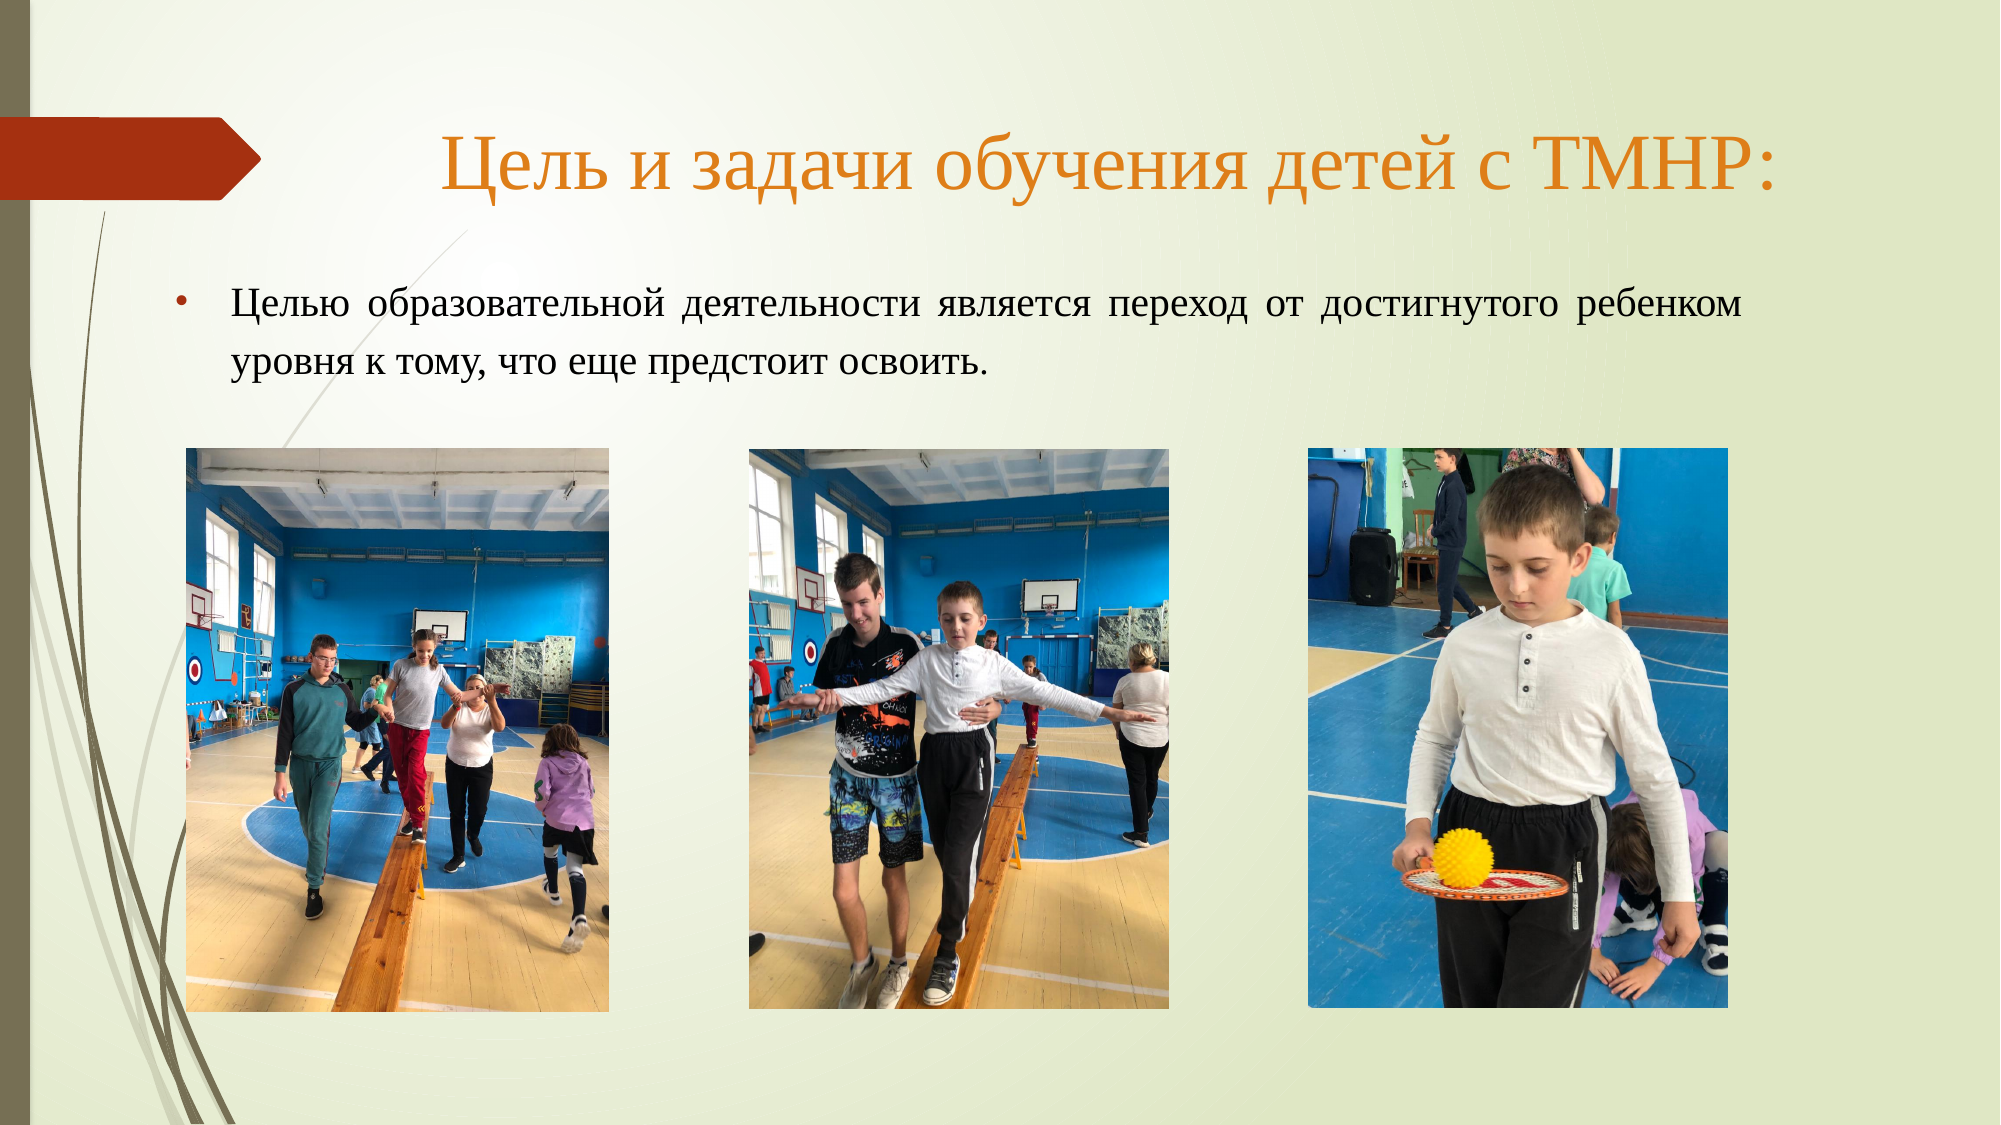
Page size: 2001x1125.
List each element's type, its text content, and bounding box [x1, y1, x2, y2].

picture [186, 448, 609, 1012]
picture [1308, 448, 1728, 1008]
title Цель и задачи обучения детей с ТМНР: [425, 102, 1888, 313]
picture [186, 657, 202, 684]
picture [748, 449, 1169, 1009]
list Целью образовательной деятельности является переход от достигнутого ребенком уровня к тому, что еще предстоит освоить. [159, 260, 1758, 645]
picture [1089, 554, 1098, 560]
